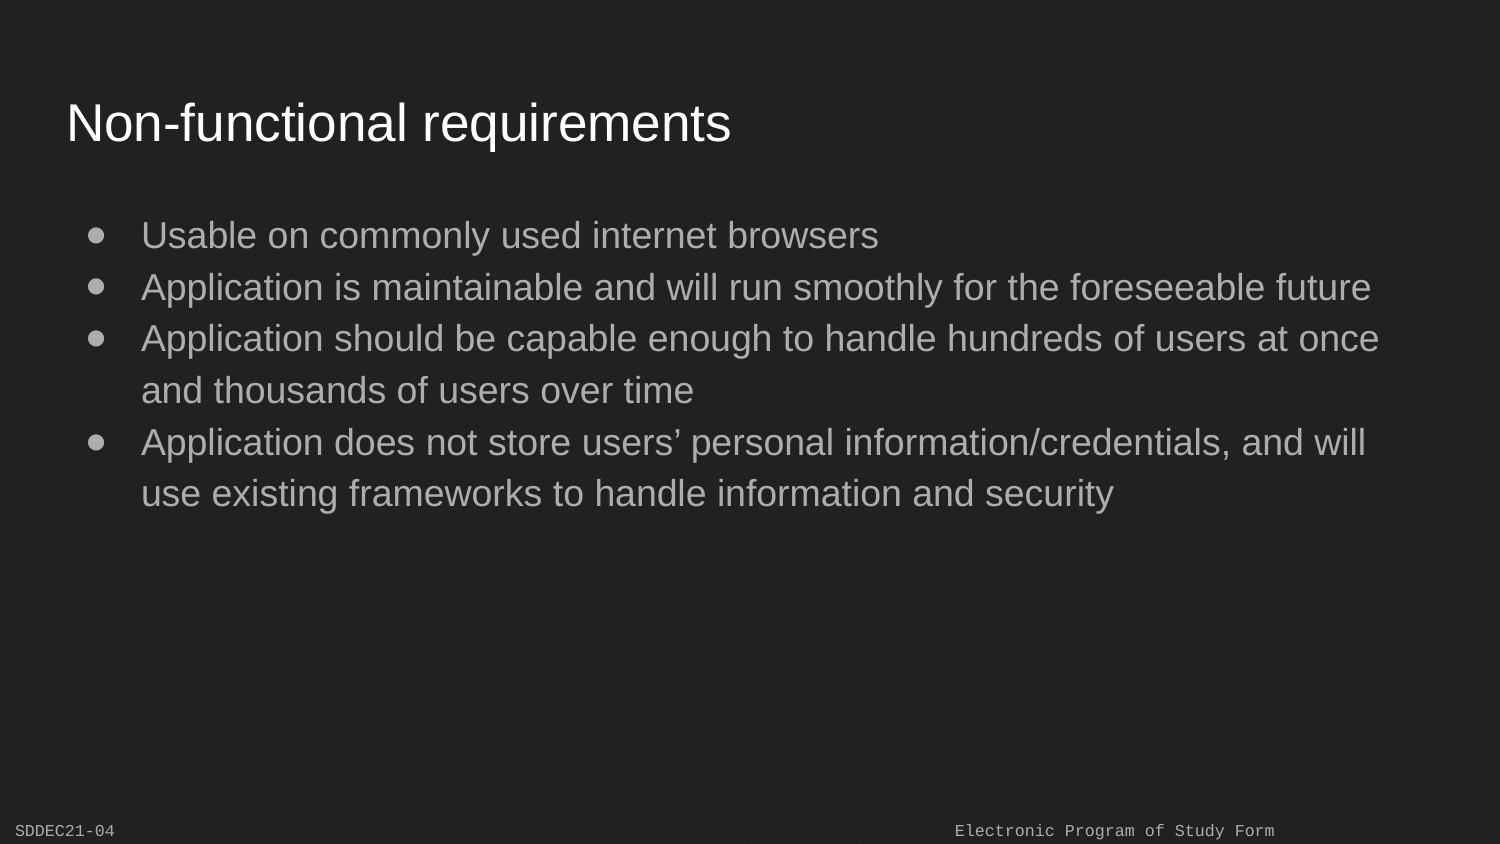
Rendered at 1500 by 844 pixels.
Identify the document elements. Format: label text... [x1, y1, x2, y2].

title Non-functional requirements [51, 72, 1449, 167]
list Usable on commonly used internet browsers Application is maintainable and will run smoothly for the foreseeable future Application should be capable enough to handle hundreds of users at once and thousands of users over time Application does not store users’ personal information/credentials, and will use existing frameworks to handle information and security [51, 189, 1449, 750]
